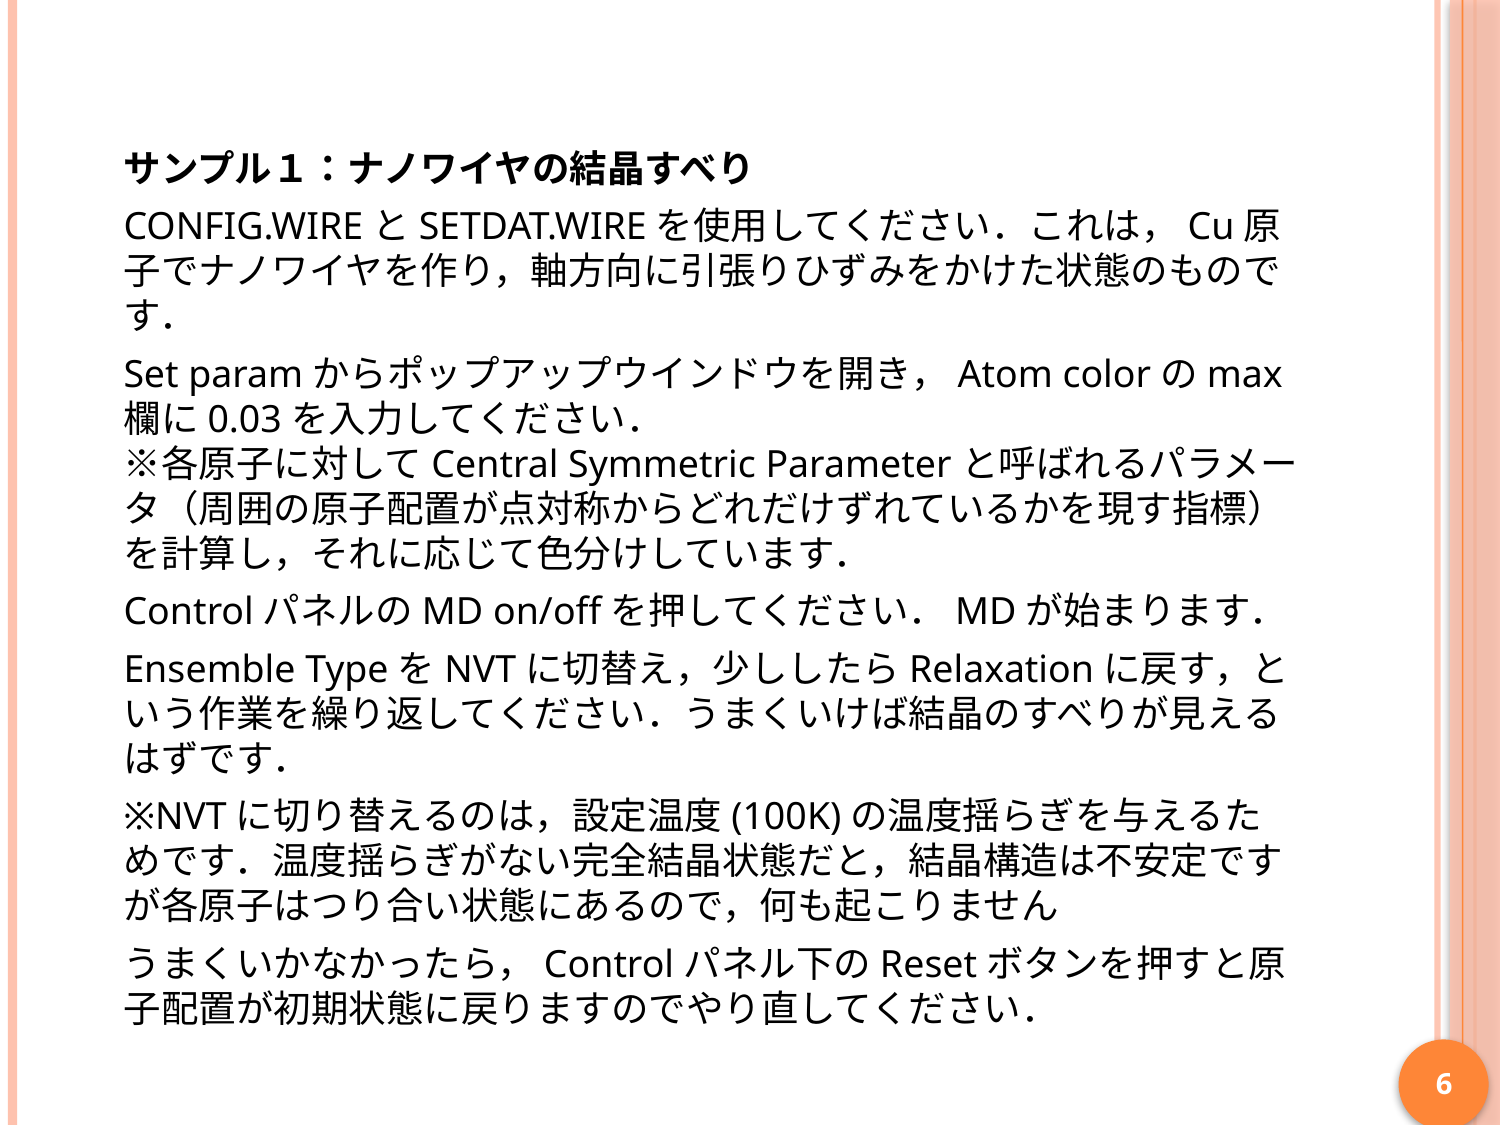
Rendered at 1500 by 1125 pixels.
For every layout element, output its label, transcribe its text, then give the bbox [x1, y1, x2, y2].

slide_number 6 [1394, 1042, 1495, 1125]
text_box サンプル１：ナノワイヤの結晶すべり CONFIG.WIREとSETDAT.WIREを使用してください．これは，Cu原子でナノワイヤを作り，軸方向に引張りひずみをかけた状態のものです． Set paramからポップアップウインドウを開き，Atom colorのmax欄に0.03を入力してください． ※各原子に対してCentral Symmetric Parameterと呼ばれるパラメータ（周囲の原子配置が点対称からどれだけずれているかを現す指標）を計算し，それに応じて色分けしています． ControlパネルのMD on/offを押してください．MDが始まります． Ensemble TypeをNVTに切替え，少ししたらRelaxationに戻す，という作業を繰り返してください．うまくいけば結晶のすべりが見えるはずです． ※NVTに切り替えるのは，設定温度(100K)の温度揺らぎを与えるためです．温度揺らぎがない完全結晶状態だと，結晶構造は不安定ですが各原子はつり合い状態にあるので，何も起こりません うまくいかなかったら，Controlパネル下のResetボタンを押すと原子配置が初期状態に戻りますのでやり直してください． [108, 137, 1314, 1038]
